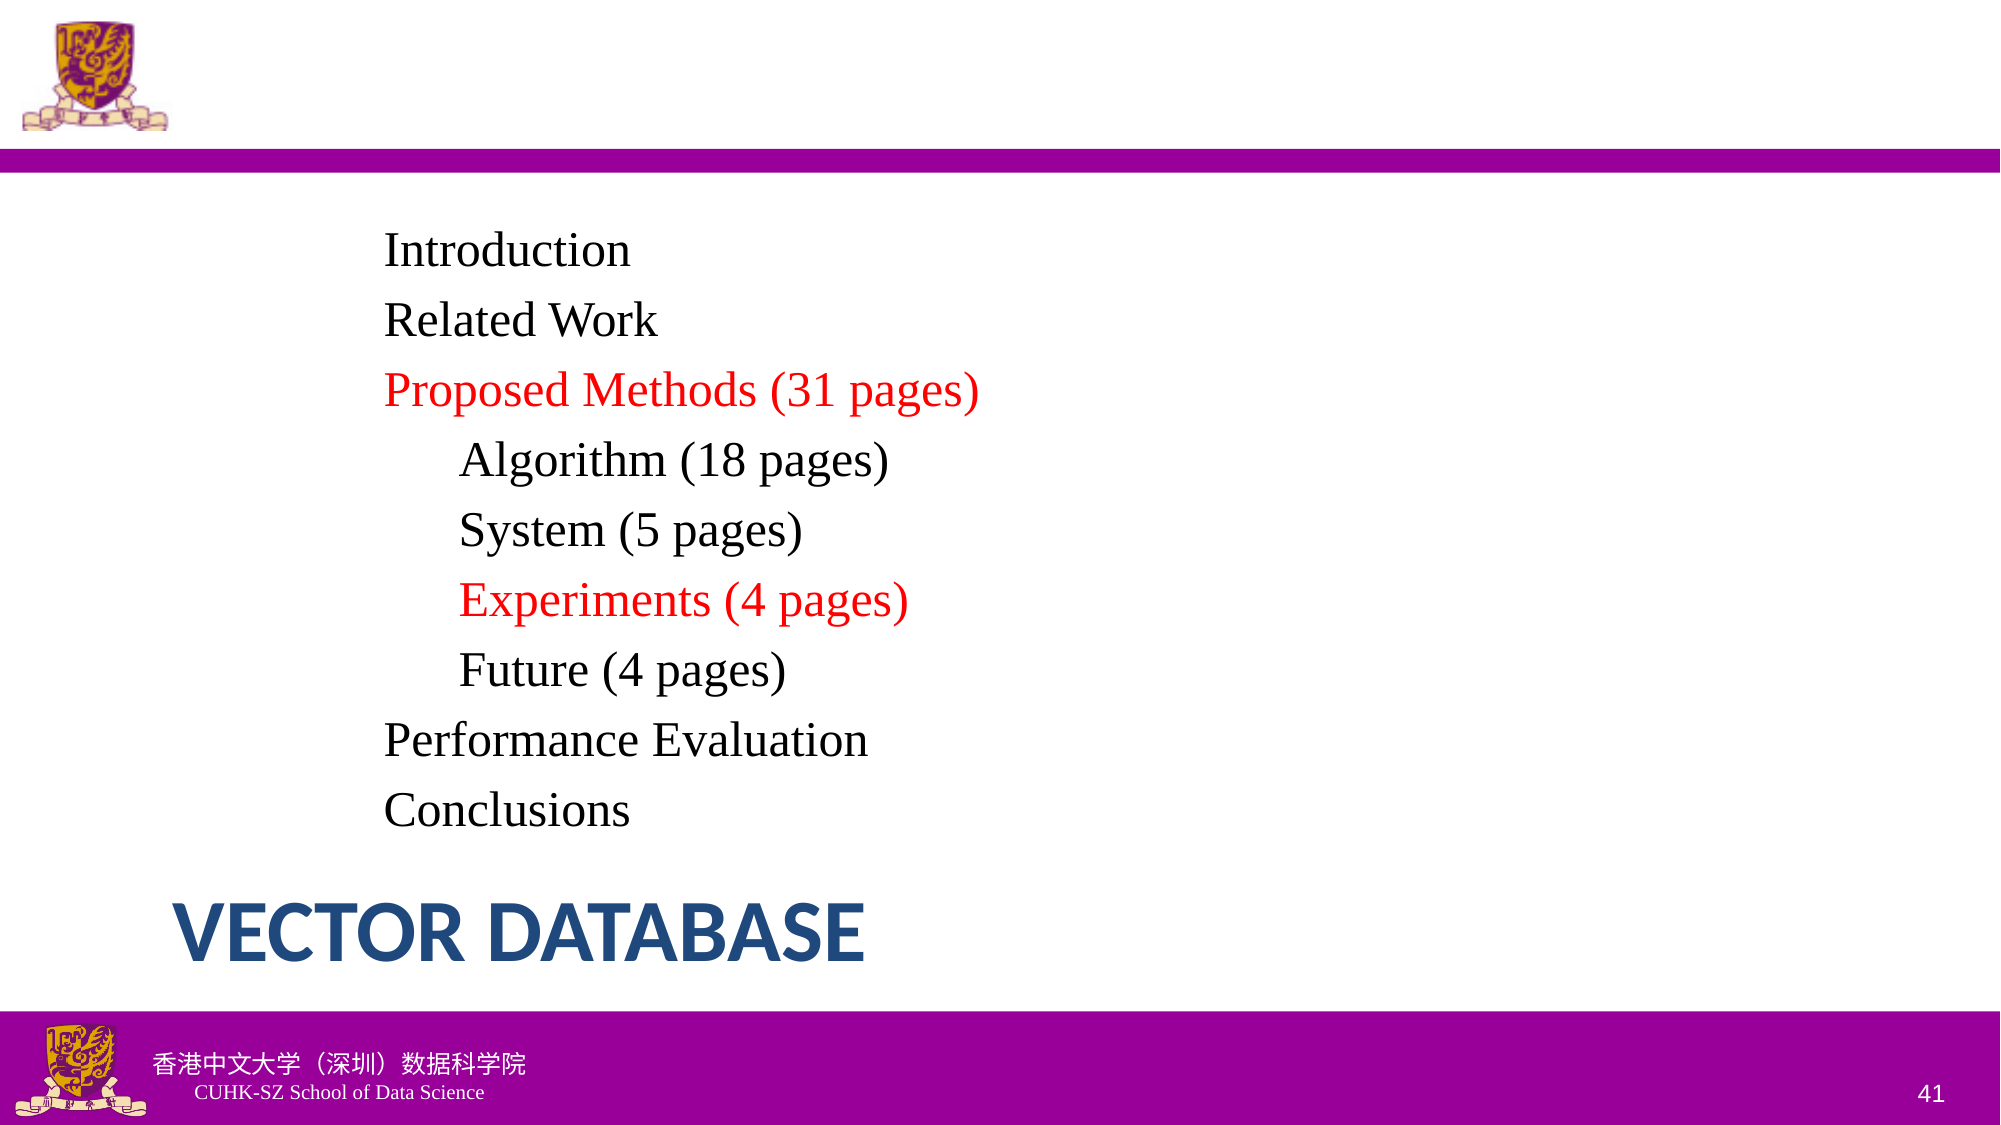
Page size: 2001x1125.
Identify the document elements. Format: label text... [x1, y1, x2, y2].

slide_number 41 [1493, 1070, 1961, 1125]
list Introduction Related Work Proposed Methods (31 pages) Algorithm (18 pages) System (5 pages) Experiments (4 pages) Future (4 pages) Performance Evaluation Conclusions [368, 282, 1704, 844]
picture [21, 20, 173, 131]
picture [14, 1023, 149, 1117]
text_box Vector database [157, 864, 1858, 1089]
